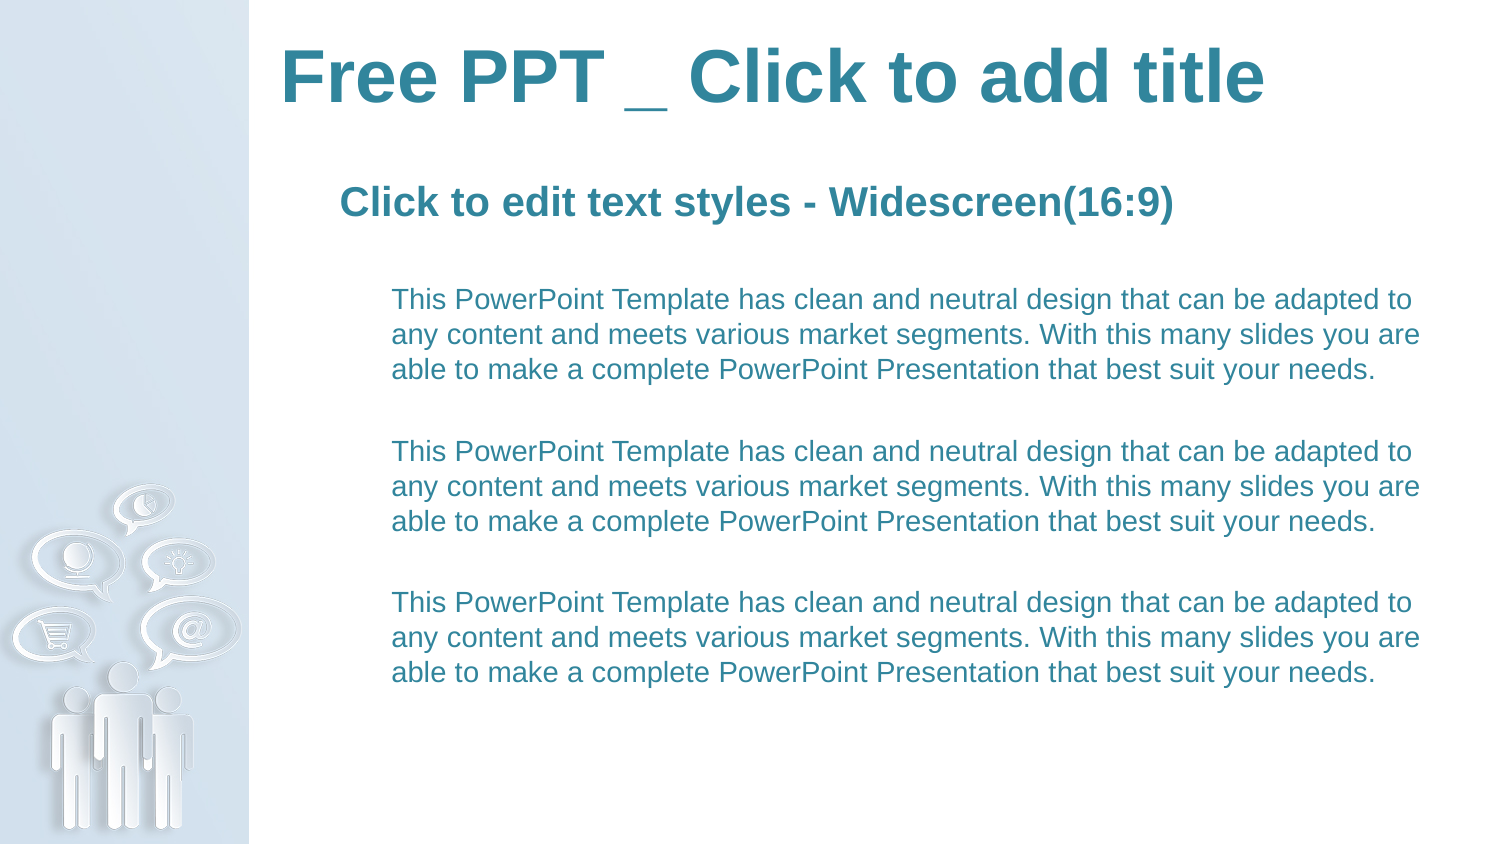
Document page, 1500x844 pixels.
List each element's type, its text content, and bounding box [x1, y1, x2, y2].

picture [0, 0, 1500, 844]
list Click to edit text styles - Widescreen(16:9) [324, 161, 1459, 238]
list This PowerPoint Template has clean and neutral design that can be adapted to any content and meets various market segments. With this many slides you are able to make a complete PowerPoint Presentation that best suit your needs. This PowerPoint Template has clean and neutral design that can be adapted to any content and meets various market segments. With this many slides you are able to make a complete PowerPoint Presentation that best suit your needs. This PowerPoint Template has clean and neutral design that can be adapted to any content and meets various market segments. With this many slides you are able to make a complete PowerPoint Presentation that best suit your needs. [326, 273, 1461, 765]
title Free PPT _ Click to add title [265, 0, 1500, 146]
